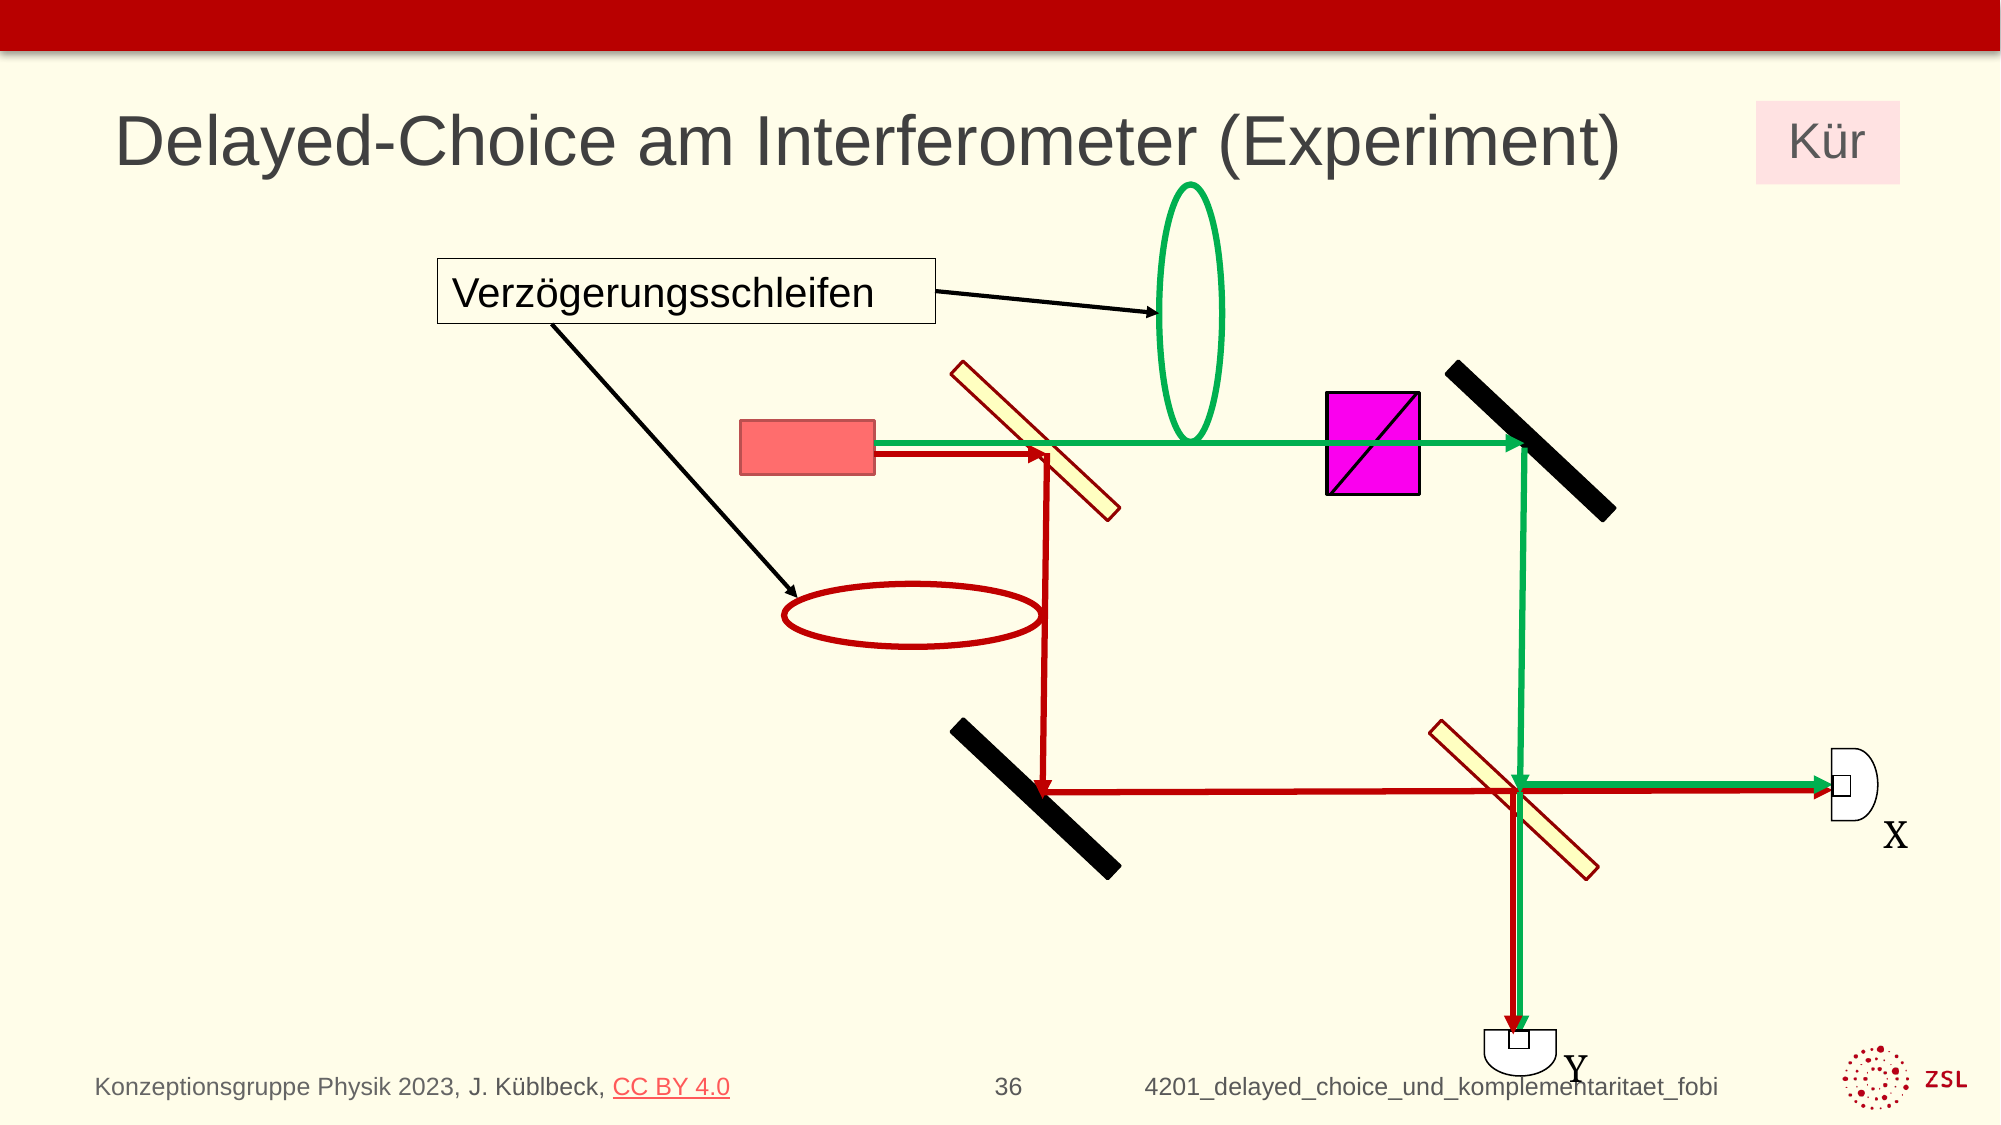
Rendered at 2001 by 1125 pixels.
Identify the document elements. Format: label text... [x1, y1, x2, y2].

text_box Kür [1756, 100, 1900, 185]
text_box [739, 420, 1925, 1099]
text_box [1326, 391, 1420, 417]
picture [1841, 1045, 1967, 1111]
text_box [436, 184, 1223, 648]
title Delayed-Choice am Interferometer (Experiment) [99, 90, 1900, 185]
